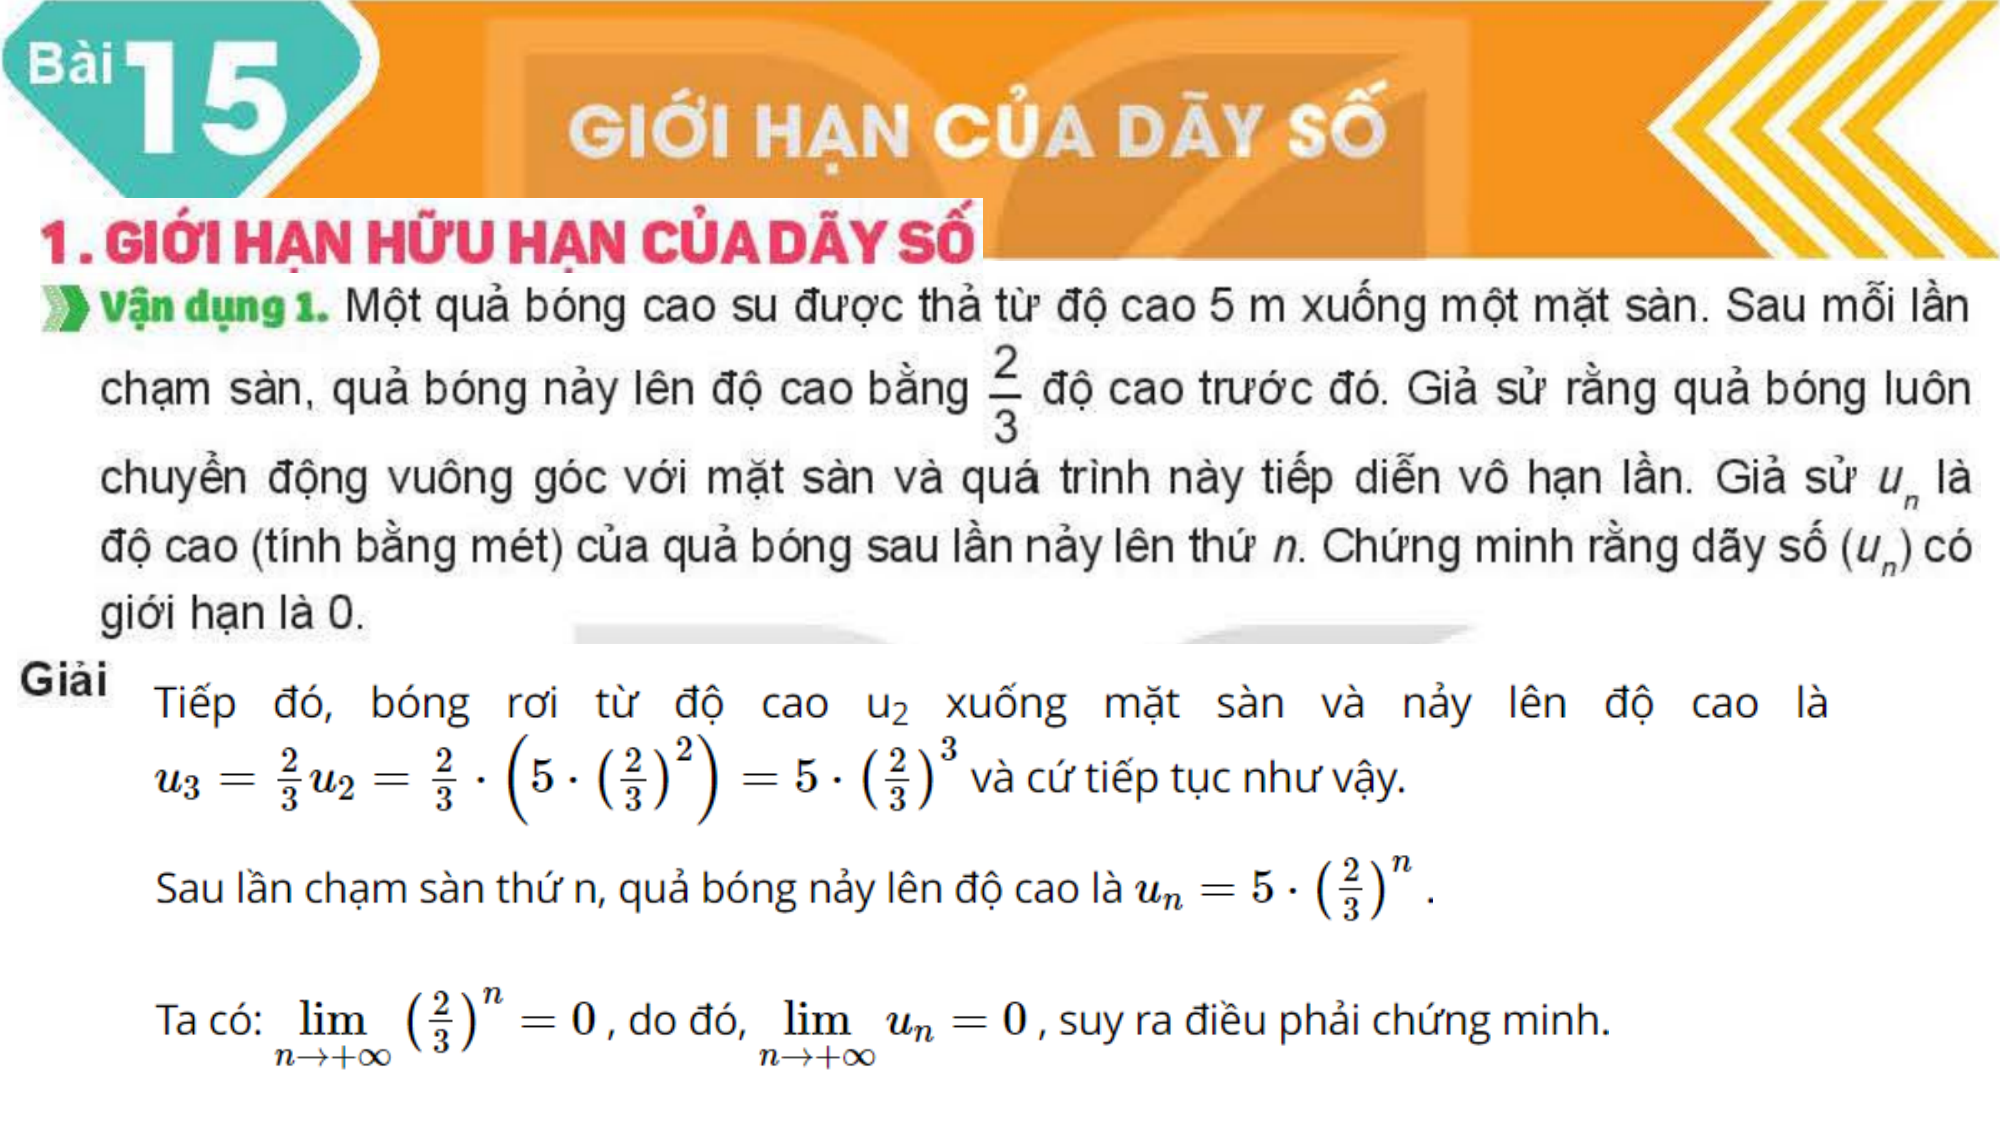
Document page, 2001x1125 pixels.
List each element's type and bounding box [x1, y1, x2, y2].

picture [17, 646, 117, 708]
picture [153, 973, 1609, 1077]
picture [153, 845, 1433, 935]
picture [0, 0, 2000, 644]
picture [153, 660, 1836, 830]
